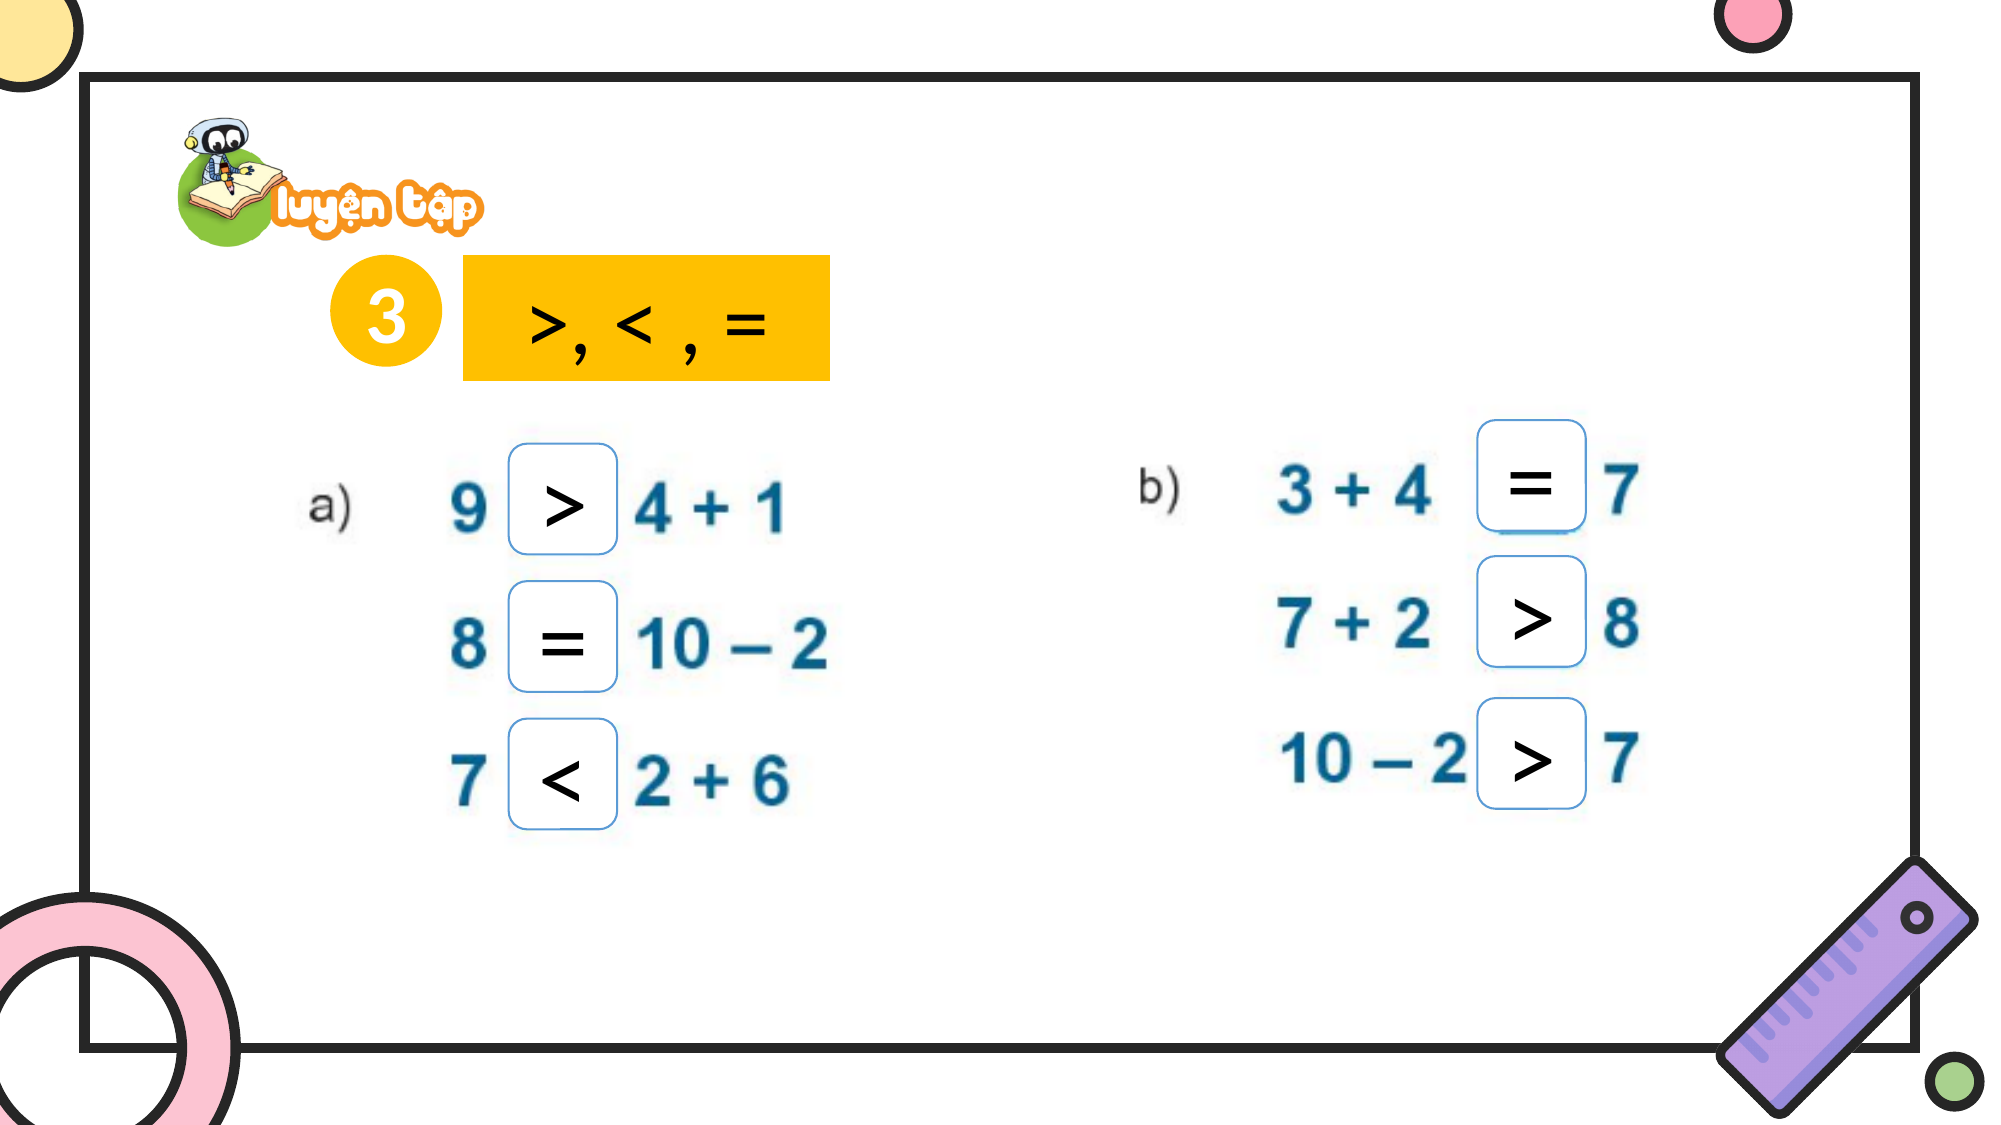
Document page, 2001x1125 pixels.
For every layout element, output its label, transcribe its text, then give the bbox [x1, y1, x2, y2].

text_box 3 [330, 262, 443, 367]
picture [1115, 396, 1694, 853]
picture [264, 420, 871, 853]
picture [148, 98, 515, 262]
text_box >, < , = [463, 255, 830, 381]
picture [1711, 851, 1984, 1124]
